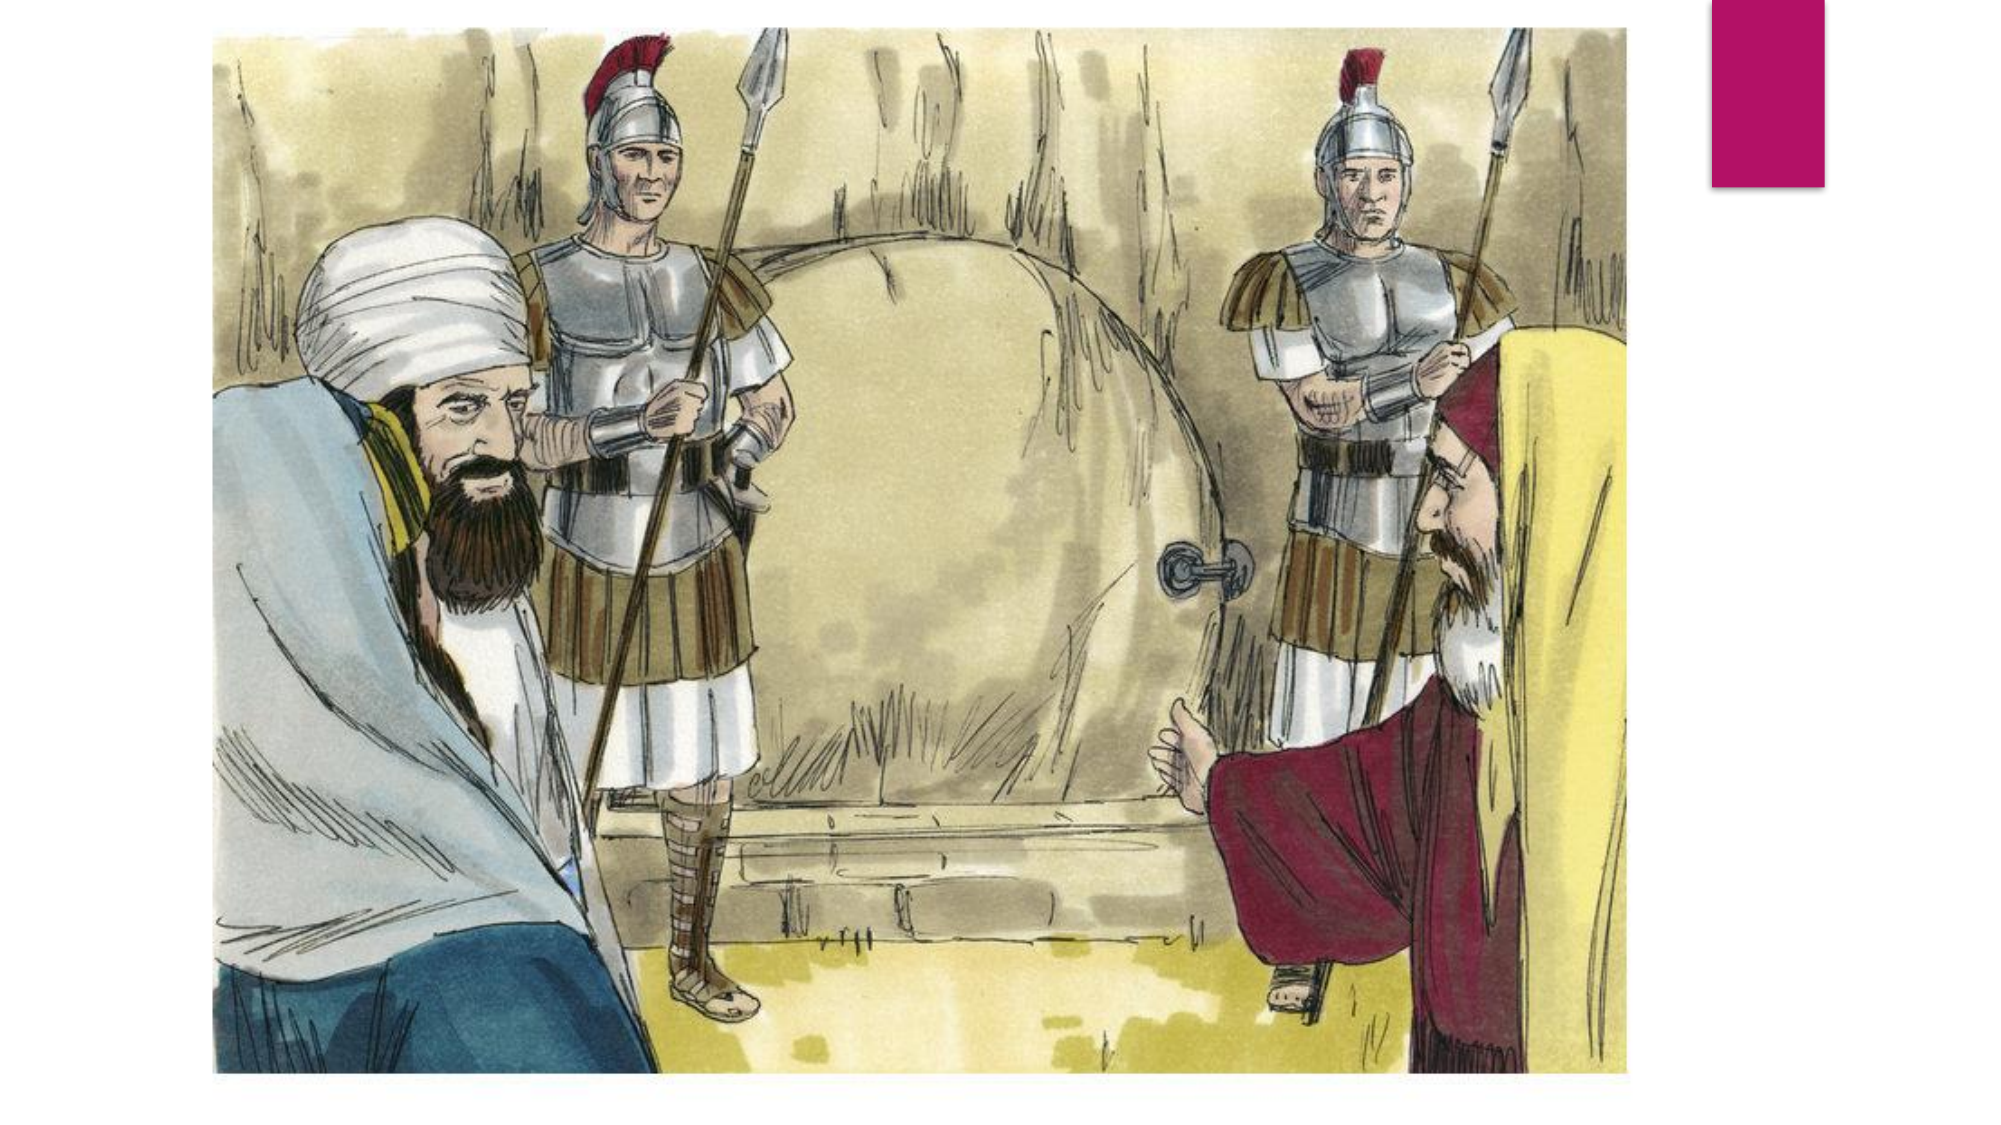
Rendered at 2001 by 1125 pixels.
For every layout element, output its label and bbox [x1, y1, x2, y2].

picture [184, 0, 1656, 1103]
